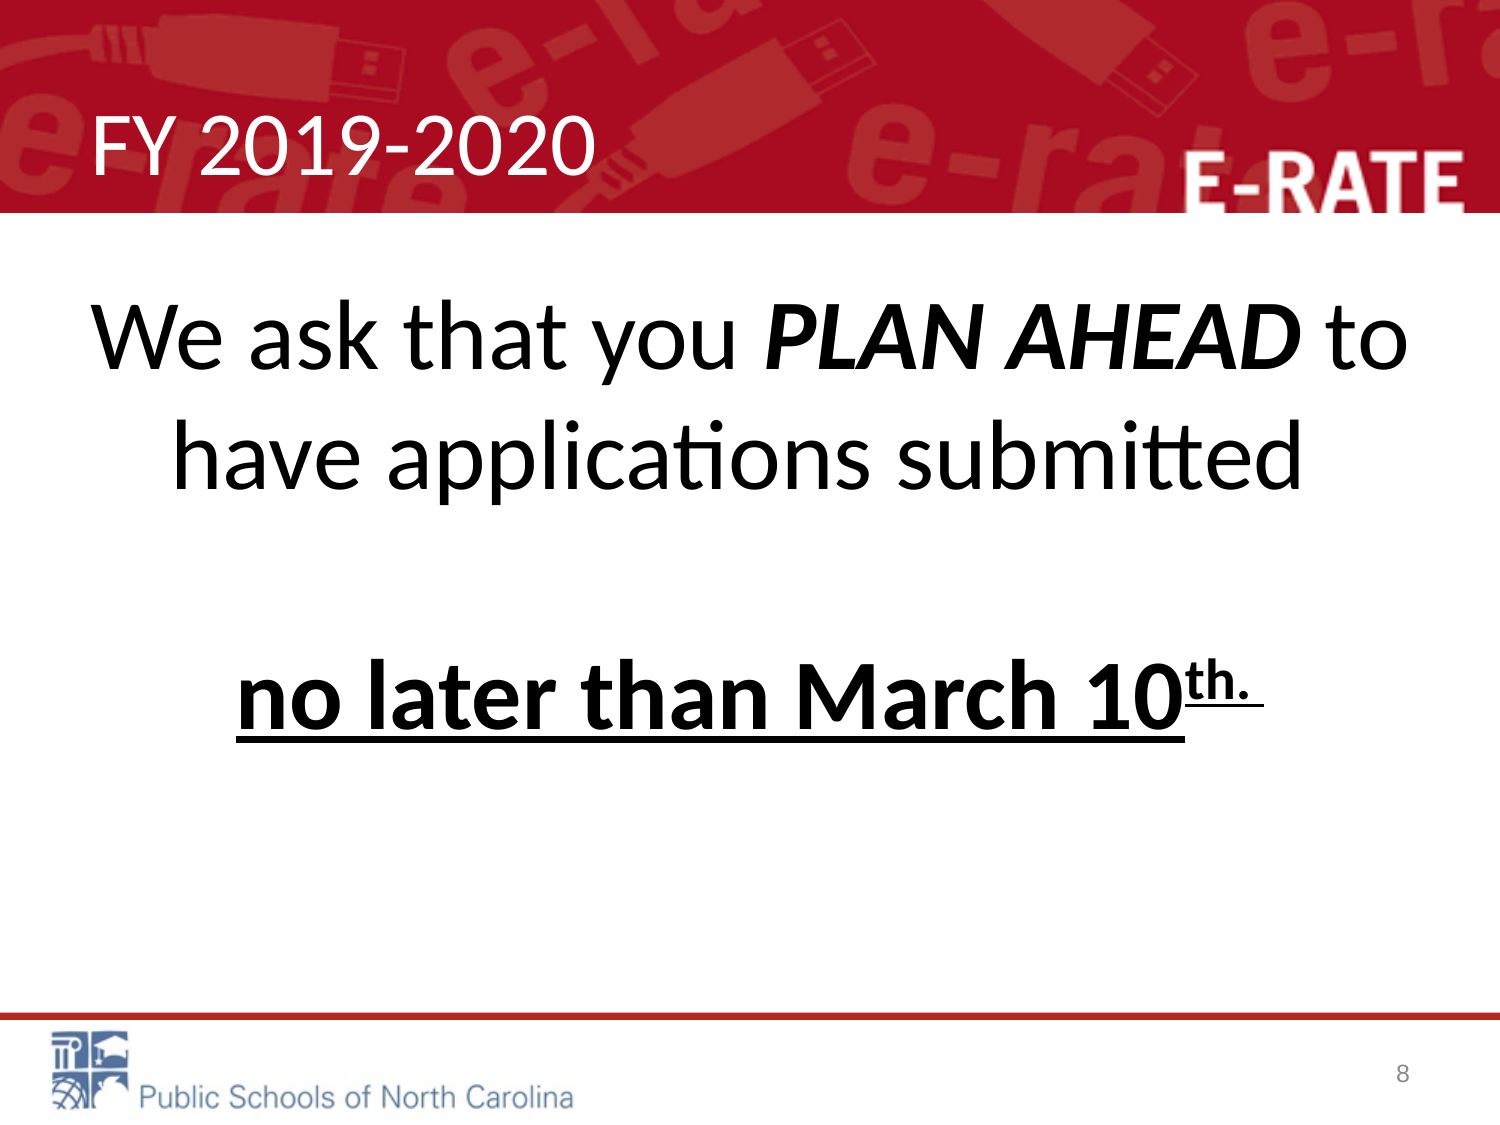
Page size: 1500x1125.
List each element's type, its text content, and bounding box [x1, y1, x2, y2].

title FY 2019-2020 [75, 45, 1425, 233]
picture [0, 0, 1500, 213]
list We ask that you PLAN AHEAD to have applications submitted no later than March 10th. [75, 262, 1425, 1005]
picture [0, 1024, 1500, 1124]
slide_number 8 [1074, 1042, 1425, 1103]
